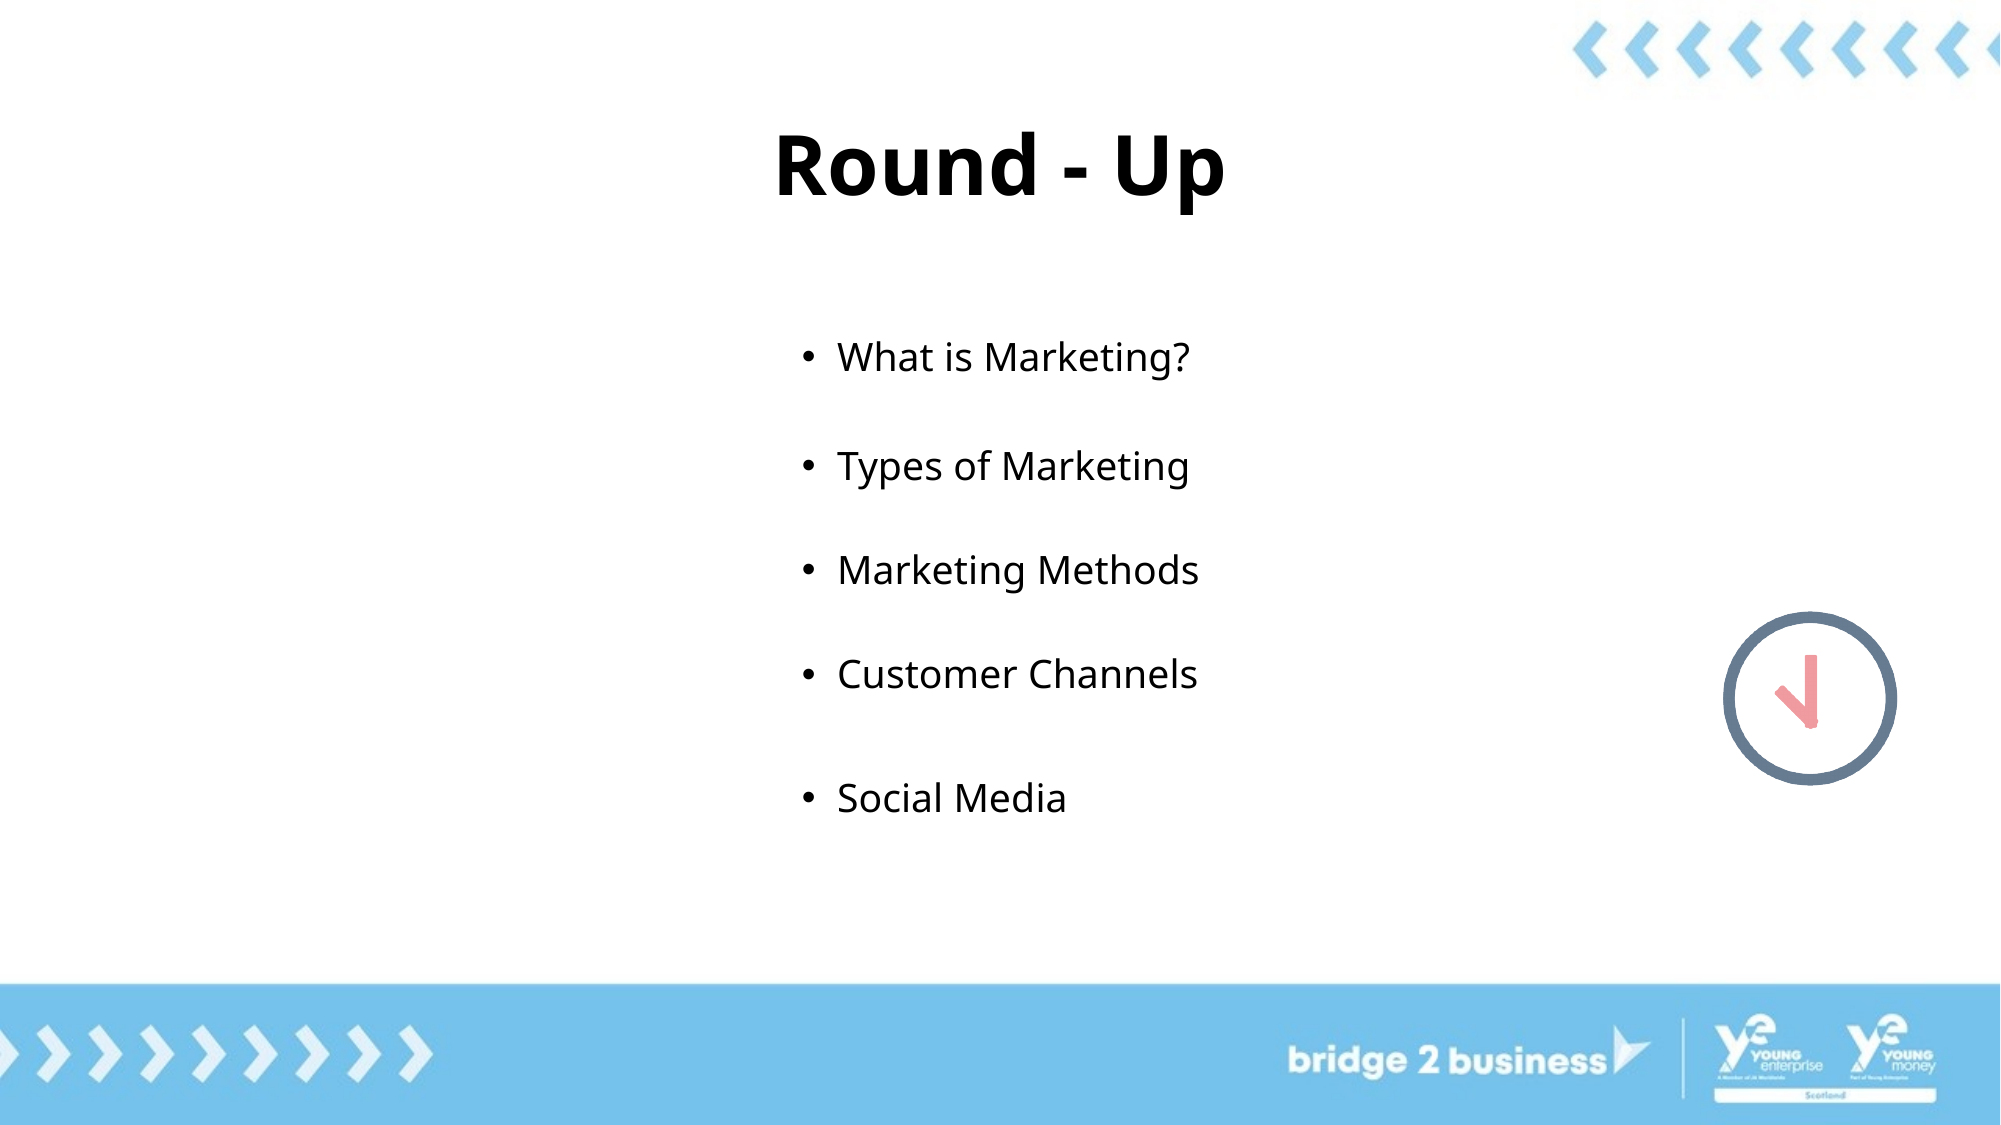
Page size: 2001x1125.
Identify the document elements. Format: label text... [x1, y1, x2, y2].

list What is Marketing? Types of Marketing Marketing Methods Customer Channels Social Media [786, 330, 1296, 832]
title Round - Up [137, 59, 1863, 278]
picture [0, 0, 2001, 1125]
